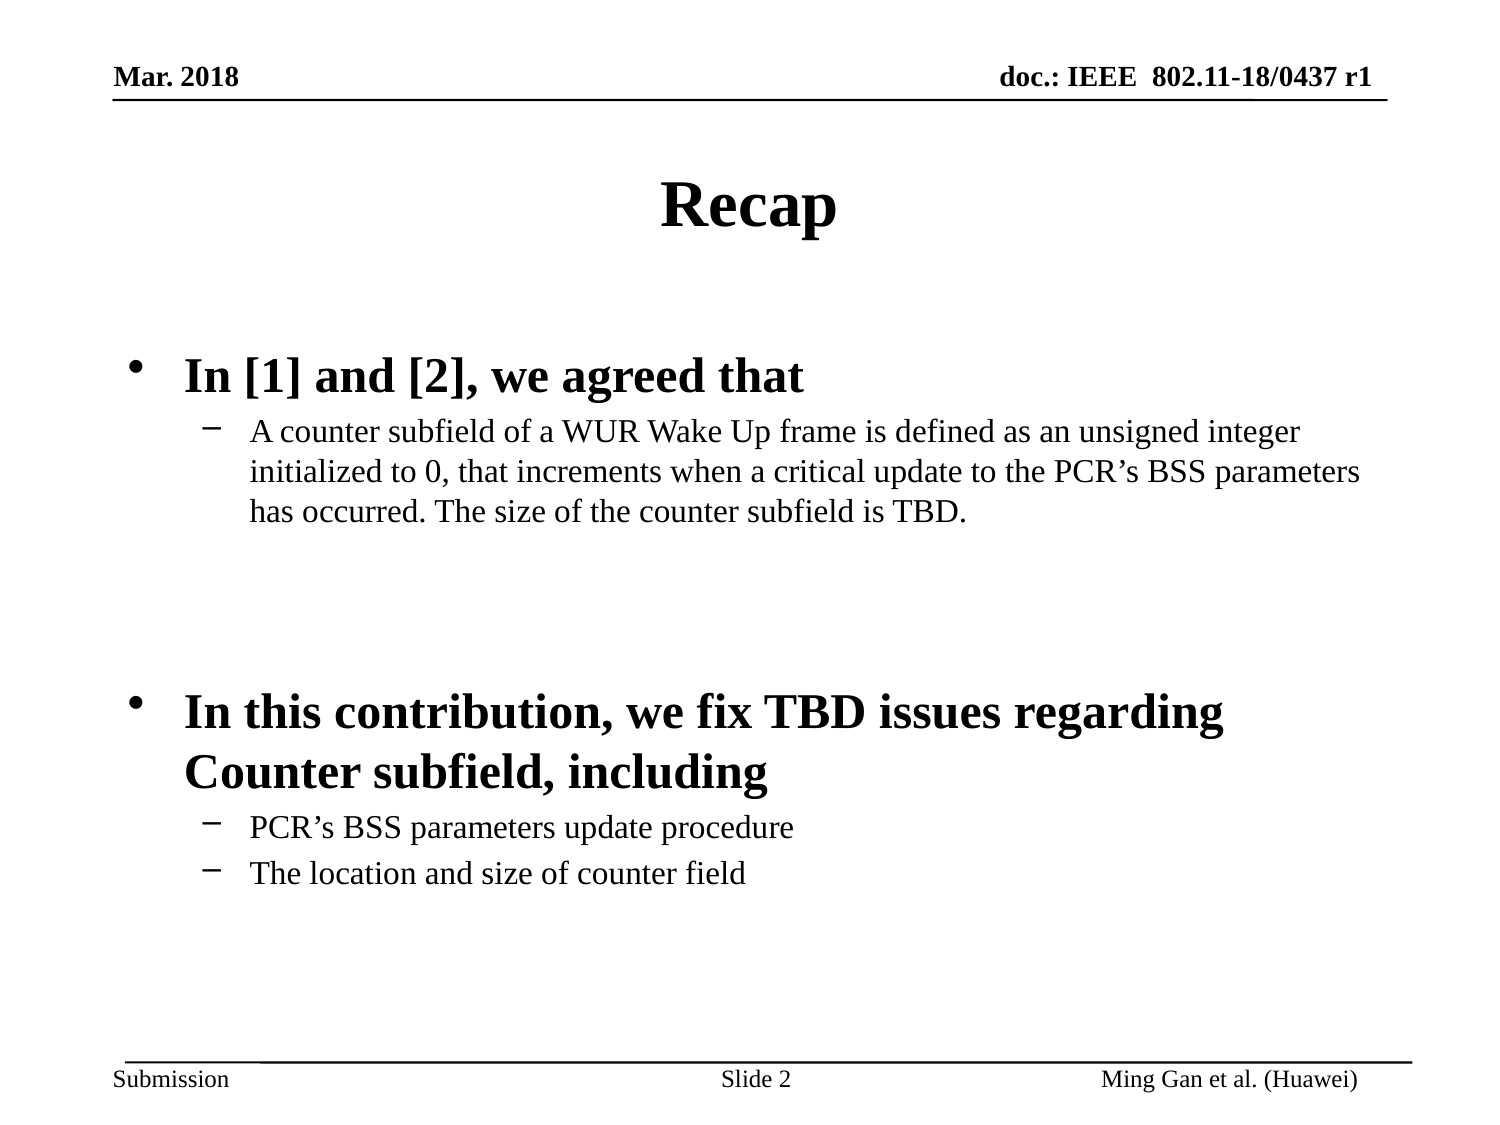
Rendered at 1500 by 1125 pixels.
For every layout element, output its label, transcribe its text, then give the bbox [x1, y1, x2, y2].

title Recap [112, 112, 1388, 288]
list In [1] and [2], we agreed that A counter subfield of a WUR Wake Up frame is defined as an unsigned integer initialized to 0, that increments when a critical update to the PCR’s BSS parameters has occurred. The size of the counter subfield is TBD. In this contribution, we fix TBD issues regarding Counter subfield, including PCR’s BSS parameters update procedure The location and size of counter field [112, 335, 1388, 1011]
slide_number Slide 2 [712, 1061, 800, 1093]
